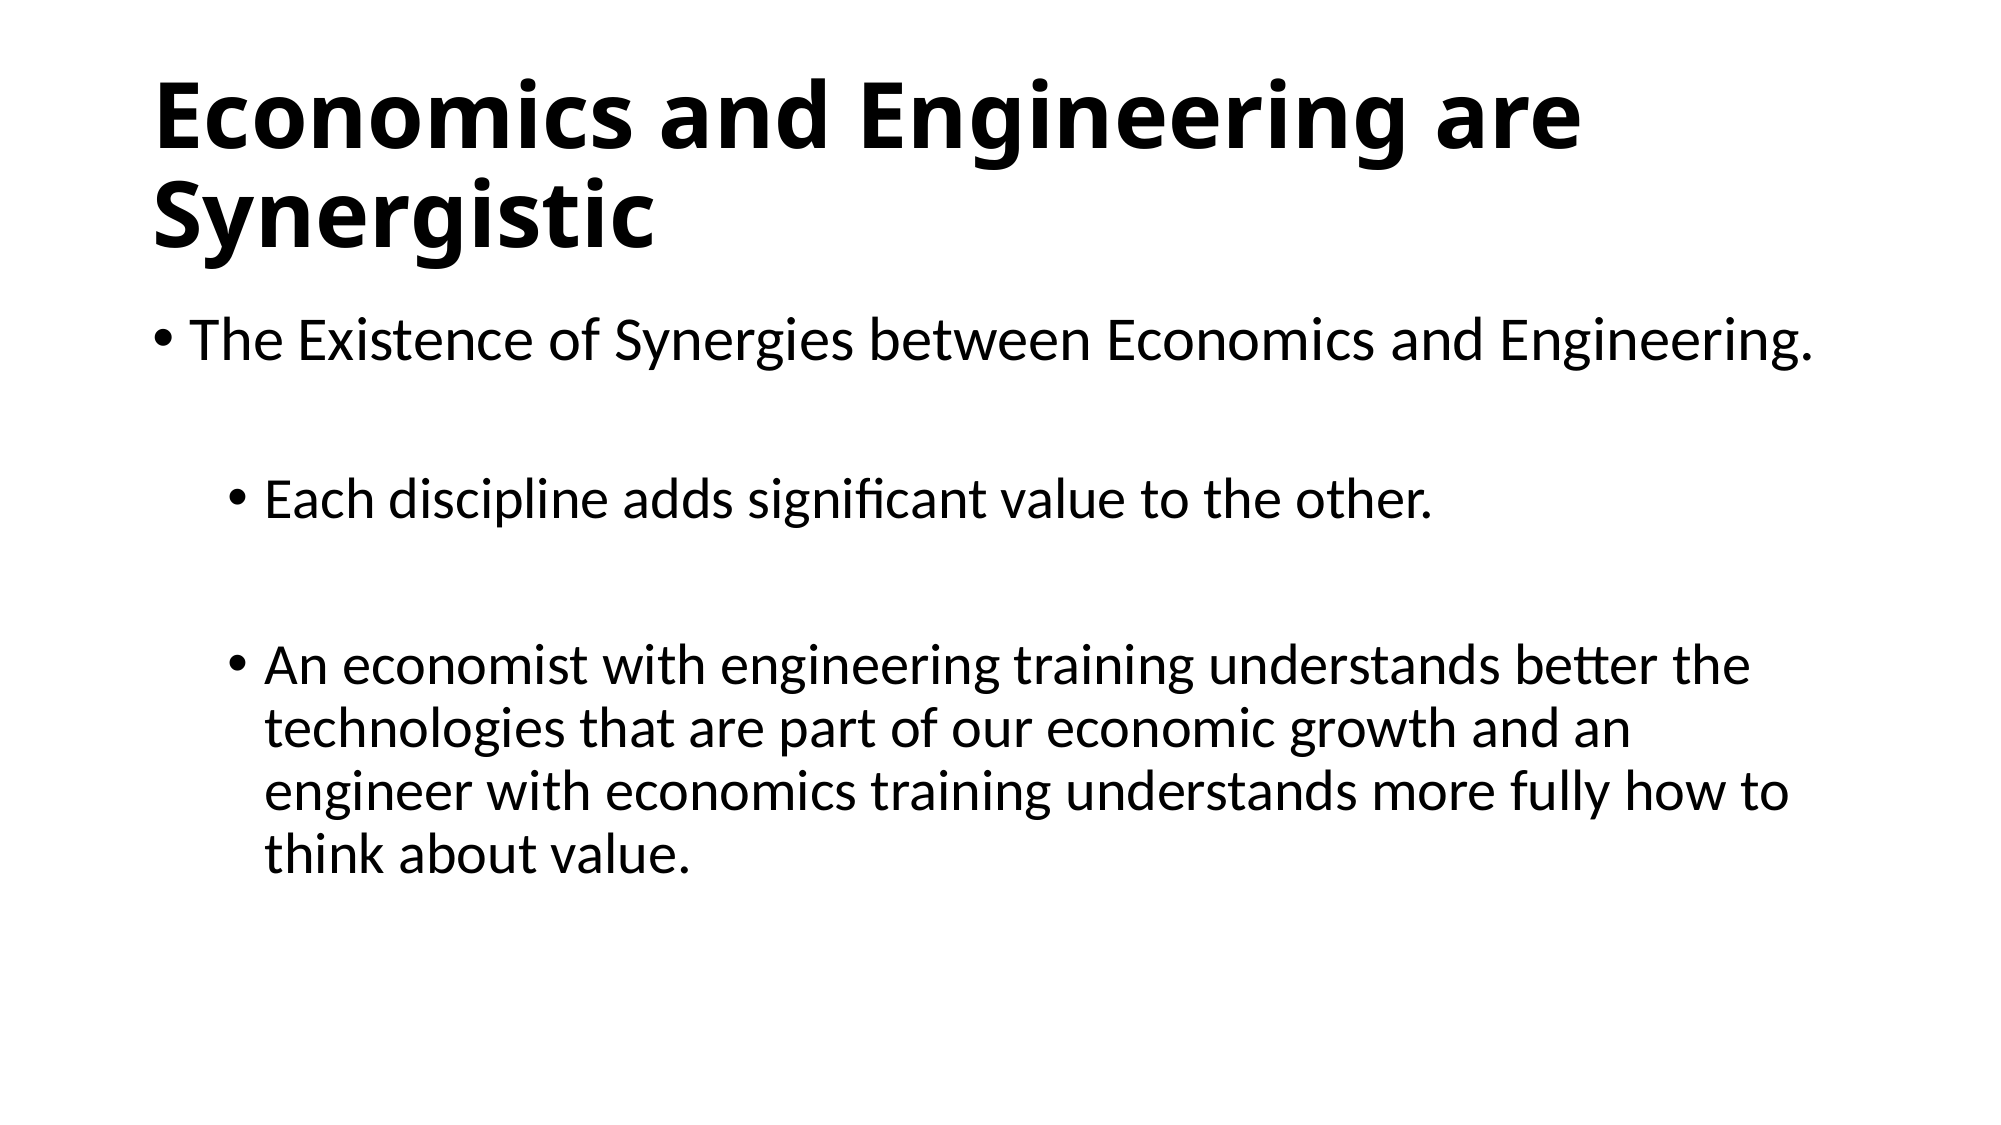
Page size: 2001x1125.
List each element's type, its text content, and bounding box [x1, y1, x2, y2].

title Economics and Engineering are Synergistic [137, 59, 1863, 278]
list The Existence of Synergies between Economics and Engineering. Each discipline adds significant value to the other. An economist with engineering training understands better the technologies that are part of our economic growth and an engineer with economics training understands more fully how to think about value. [137, 299, 1863, 1014]
